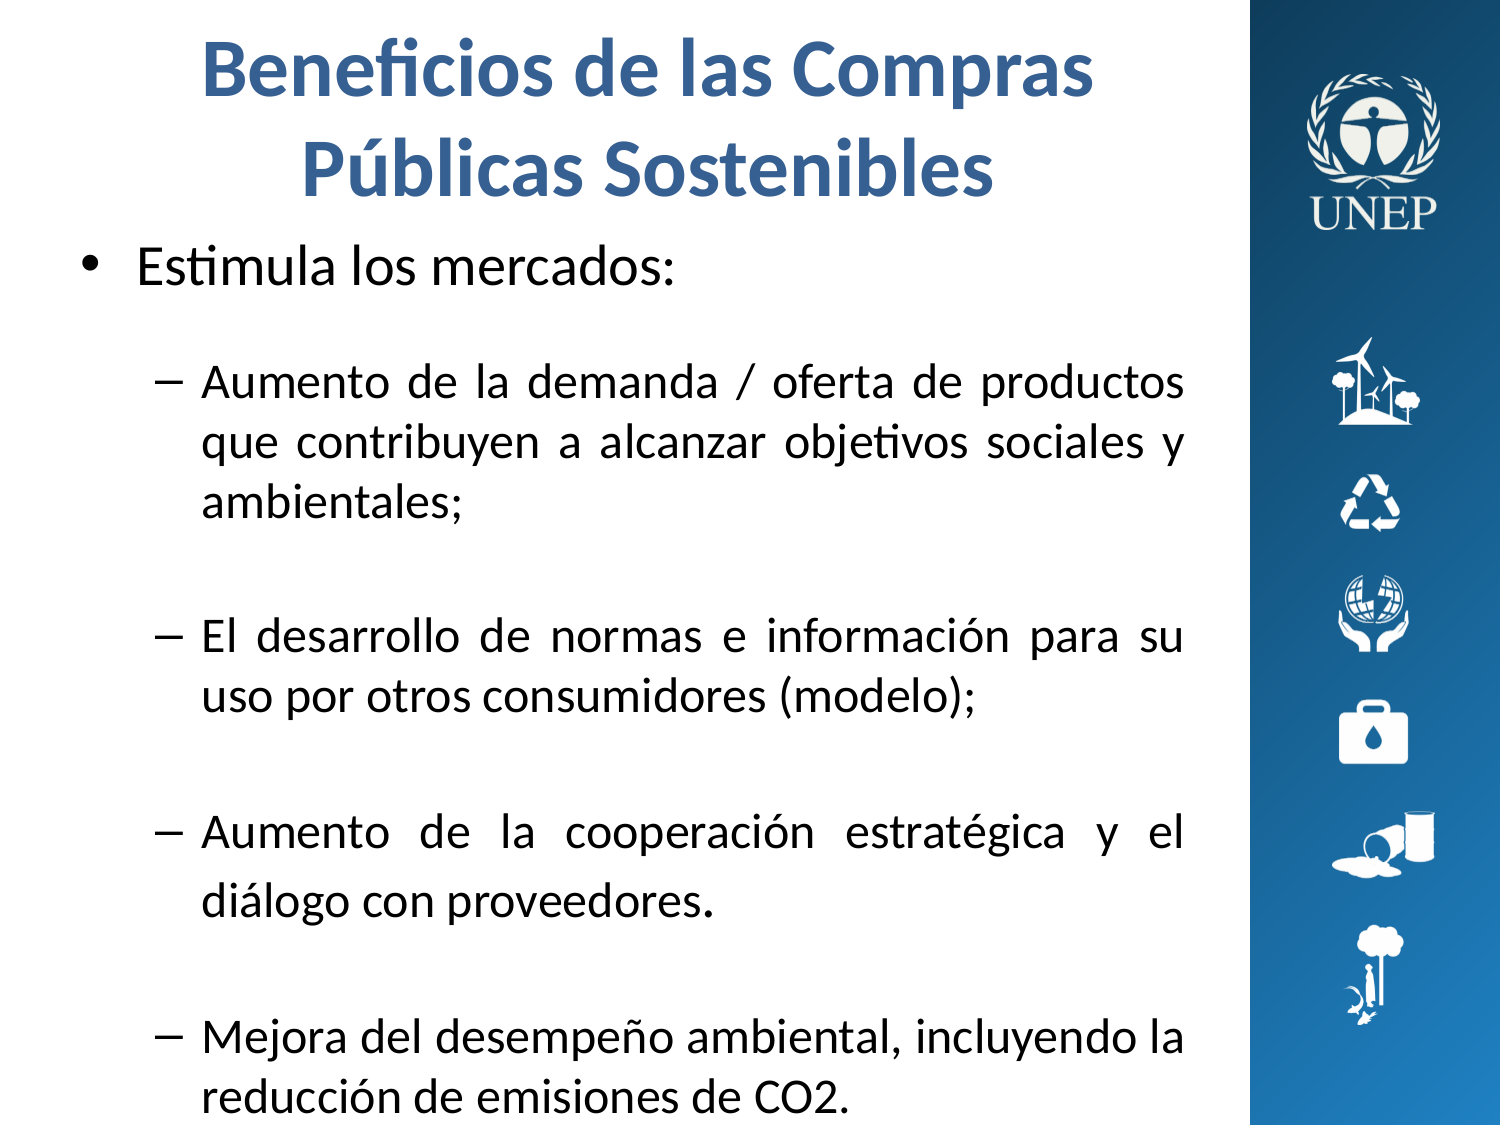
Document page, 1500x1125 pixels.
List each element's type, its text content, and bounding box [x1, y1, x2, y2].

title Beneficios de las Compras Públicas Sostenibles [74, 18, 1223, 207]
picture [1307, 74, 1440, 230]
list Estimula los mercados: Aumento de la demanda / oferta de productos que contribuyen a alcanzar objetivos sociales y ambientales; El desarrollo de normas e información para su uso por otros consumidores (modelo); Aumento de la cooperación estratégica y el diálogo con proveedores. Mejora del desempeño ambiental, incluyendo la reducción de emisiones de CO2. [64, 219, 1201, 963]
picture [1332, 337, 1435, 1025]
